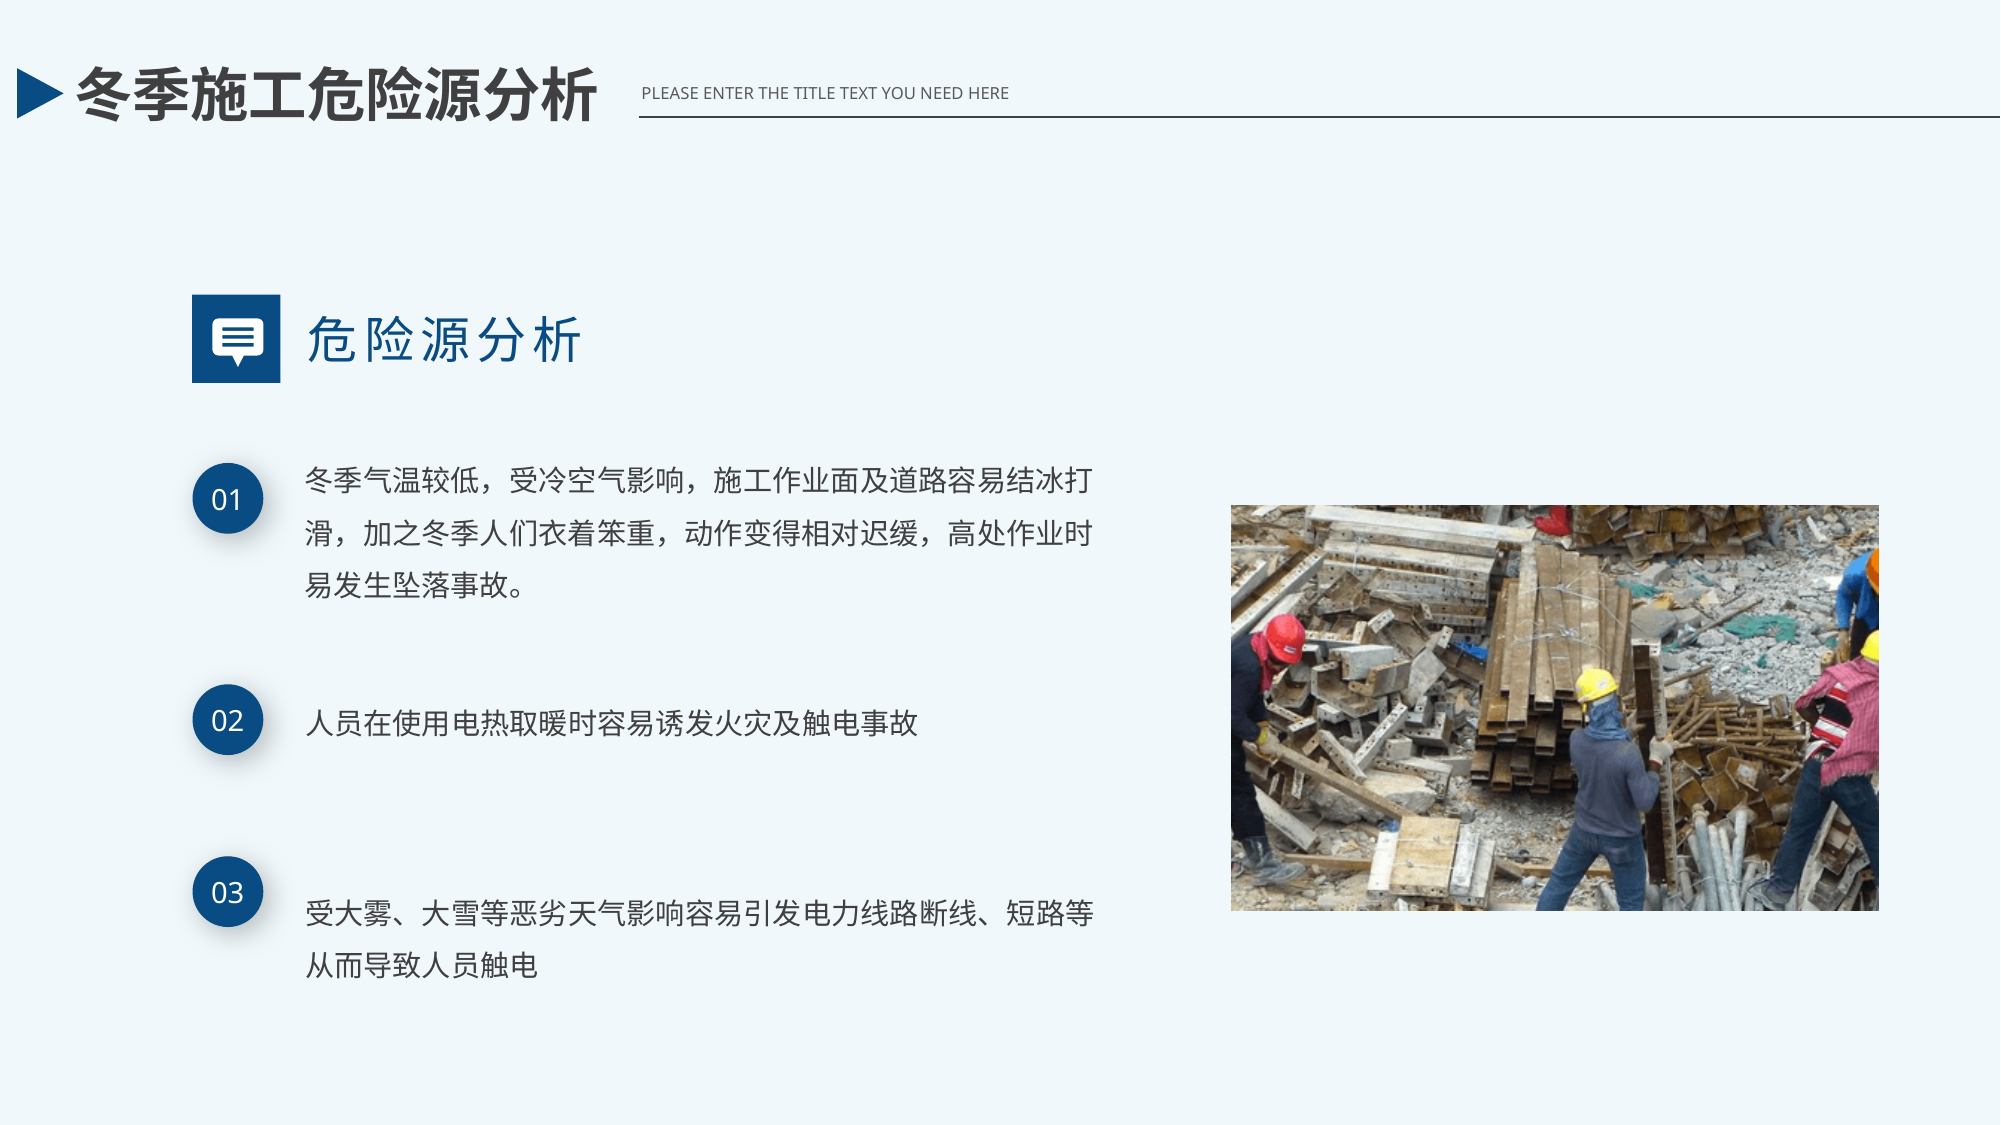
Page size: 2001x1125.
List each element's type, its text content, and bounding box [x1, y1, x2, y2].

text_box PLEASE ENTER THE TITLE TEXT YOU NEED HERE [626, 75, 1170, 111]
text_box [192, 684, 1136, 756]
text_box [192, 294, 281, 384]
text_box [16, 66, 66, 121]
text_box 危险源分析 [293, 301, 598, 376]
picture [1231, 505, 1879, 911]
text_box 冬季施工危险源分析 [74, 58, 808, 129]
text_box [192, 437, 1135, 612]
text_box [192, 856, 1136, 986]
